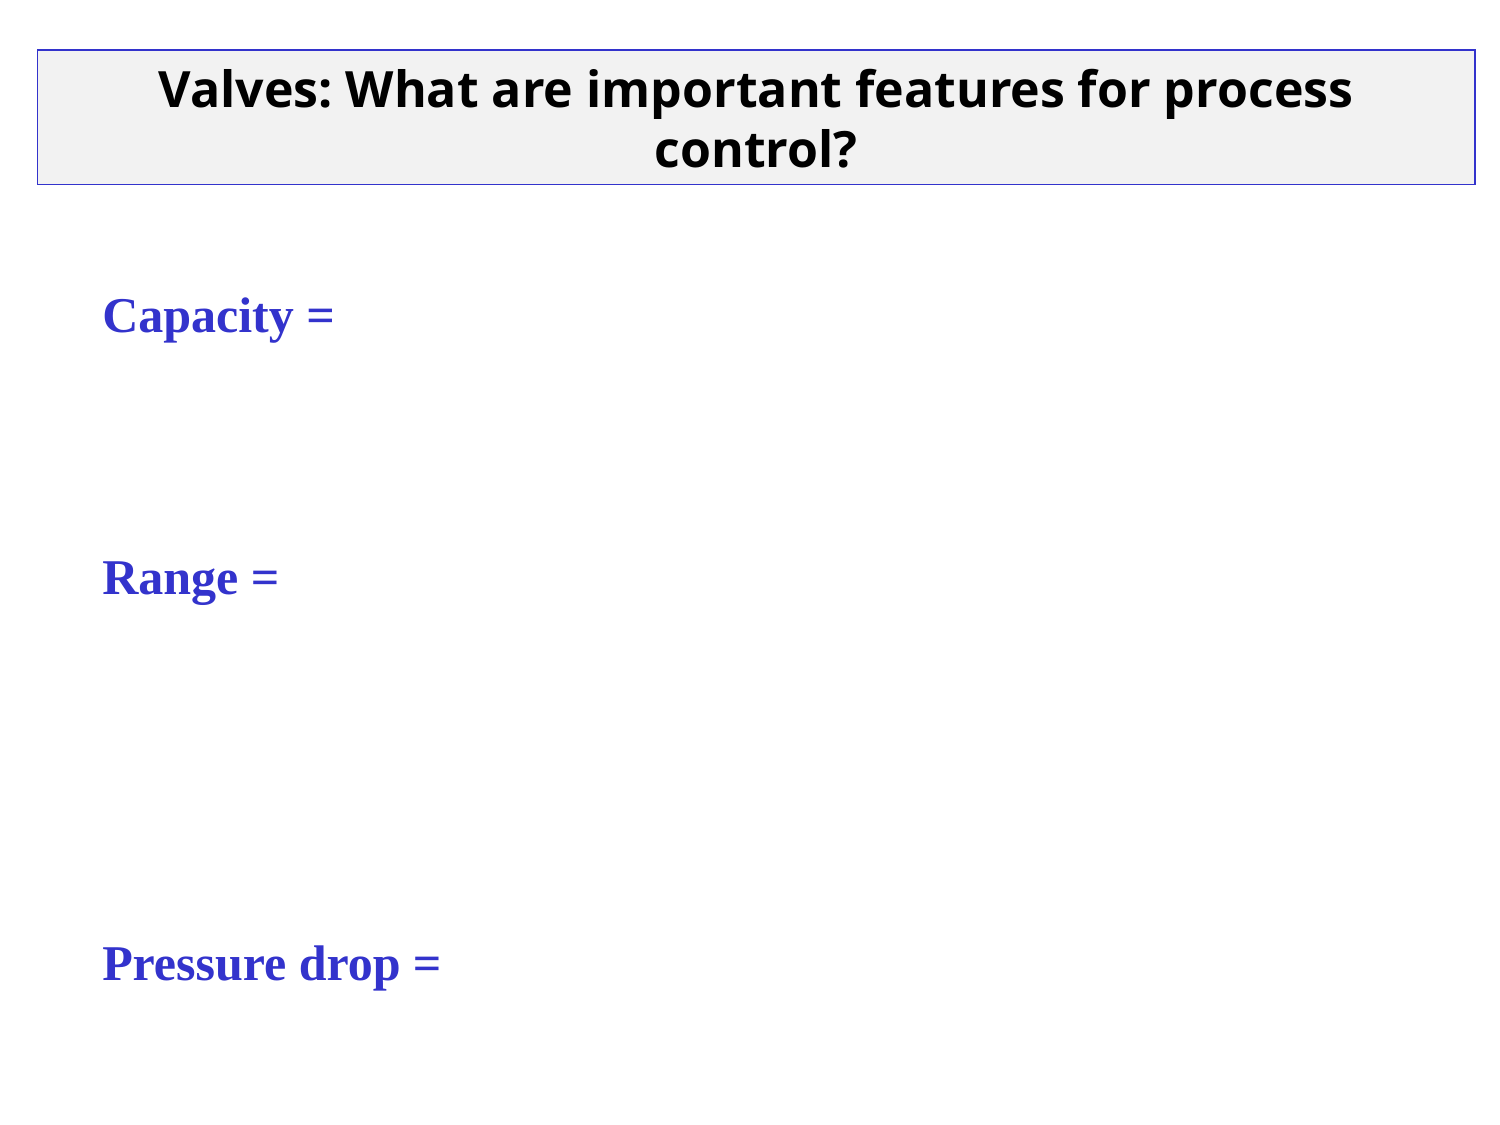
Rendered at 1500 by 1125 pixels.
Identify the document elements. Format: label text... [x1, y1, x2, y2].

text_box Range = [87, 537, 1313, 613]
text_box Pressure drop = [87, 923, 1313, 998]
text_box Valves: What are important features for process control? [37, 49, 1475, 185]
text_box Capacity = [87, 274, 1313, 350]
